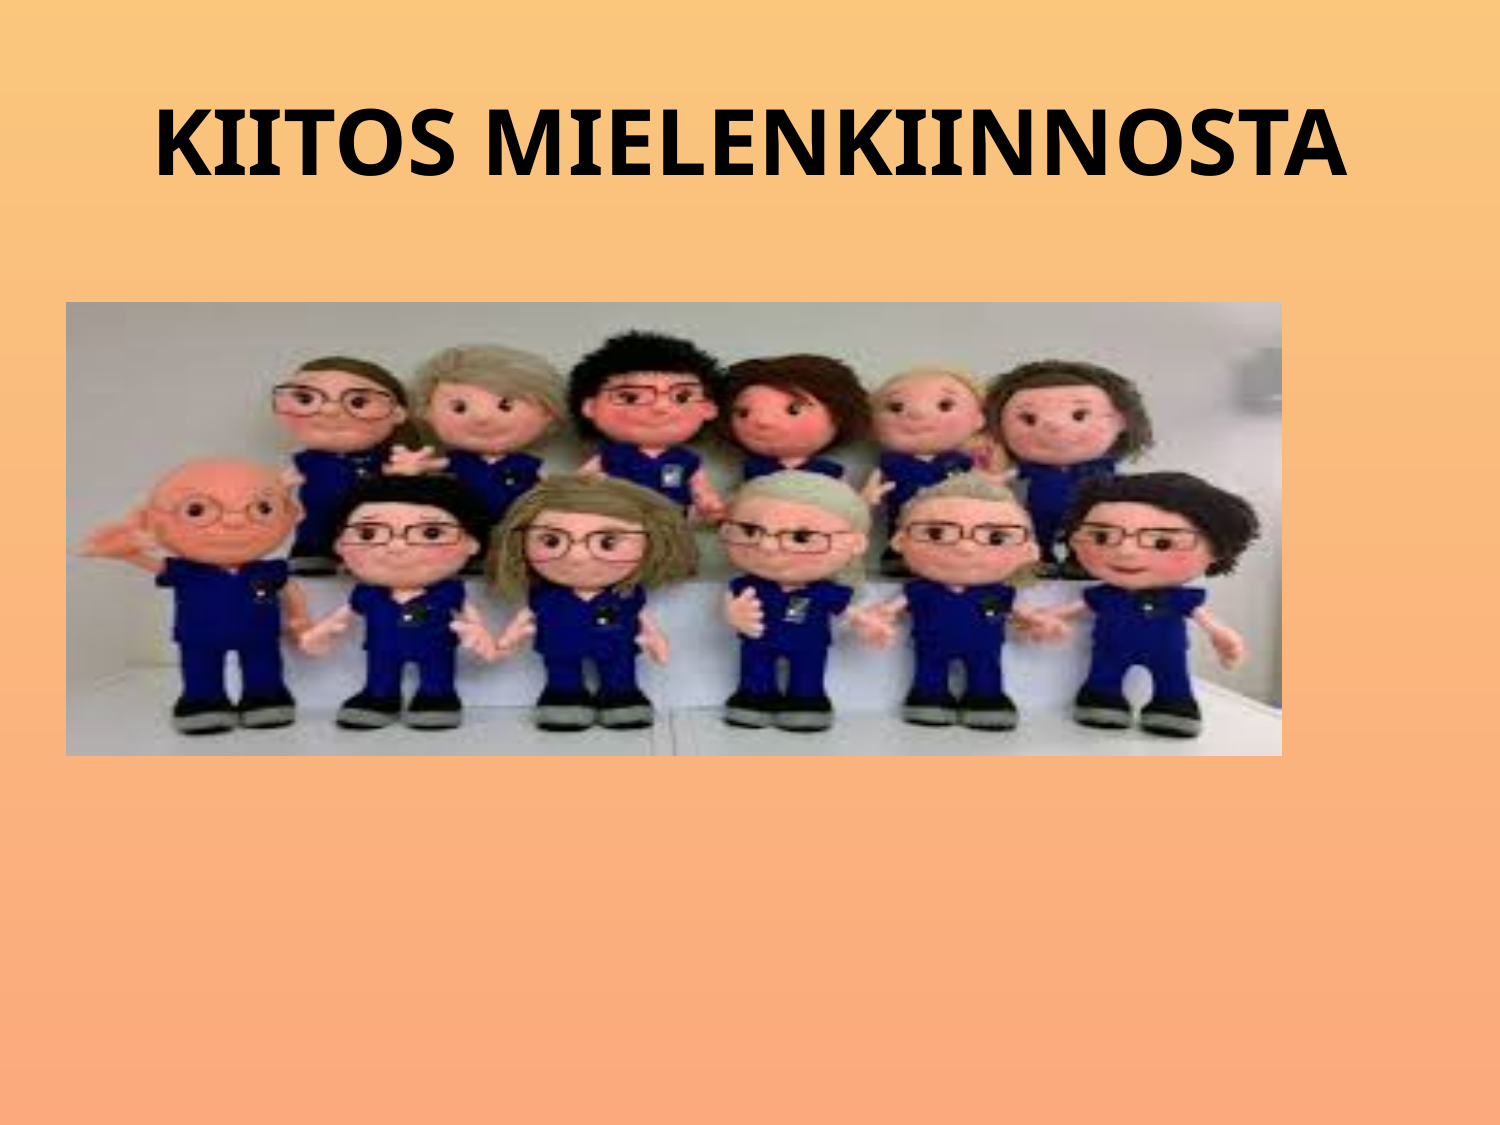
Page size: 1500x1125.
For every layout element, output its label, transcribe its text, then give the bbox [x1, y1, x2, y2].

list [66, 302, 1282, 756]
title KIITOS MIELENKIINNOSTA [75, 45, 1425, 233]
